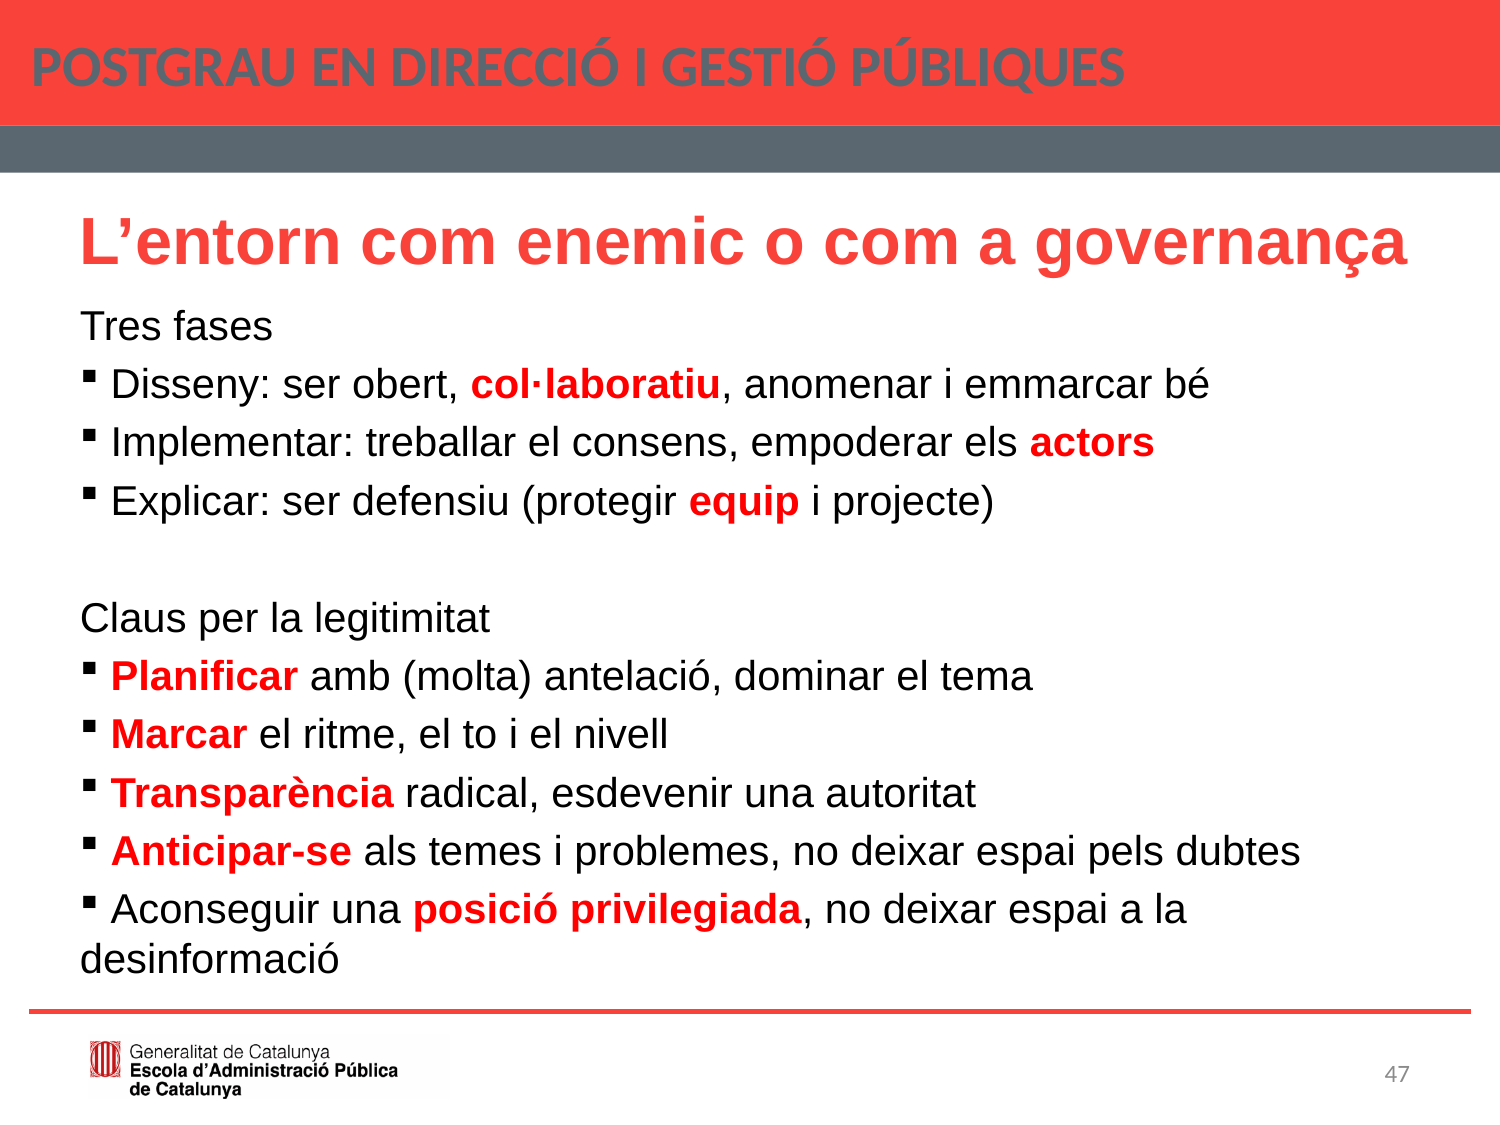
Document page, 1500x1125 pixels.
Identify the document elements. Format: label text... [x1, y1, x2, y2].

text_box [0, 127, 1500, 175]
title L’entorn com enemic o com a governança [64, 196, 1483, 279]
picture [88, 1034, 450, 1099]
slide_number 47 [1074, 1042, 1425, 1103]
text_box Tres fases Disseny: ser obert, col·laboratiu, anomenar i emmarcar bé Implementar: treballar el consens, empoderar els actors Explicar: ser defensiu (protegir equip i projecte) Claus per la legitimitat Planificar amb (molta) antelació, dominar el tema Marcar el ritme, el to i el nivell Transparència radical, esdevenir una autoritat Anticipar-se als temes i problemes, no deixar espai pels dubtes Aconseguir una posició privilegiada, no deixar espai a la desinformació [64, 291, 1454, 894]
text_box POSTGRAU EN DIRECCIÓ I GESTIÓ PÚBLIQUES [0, 0, 1500, 127]
